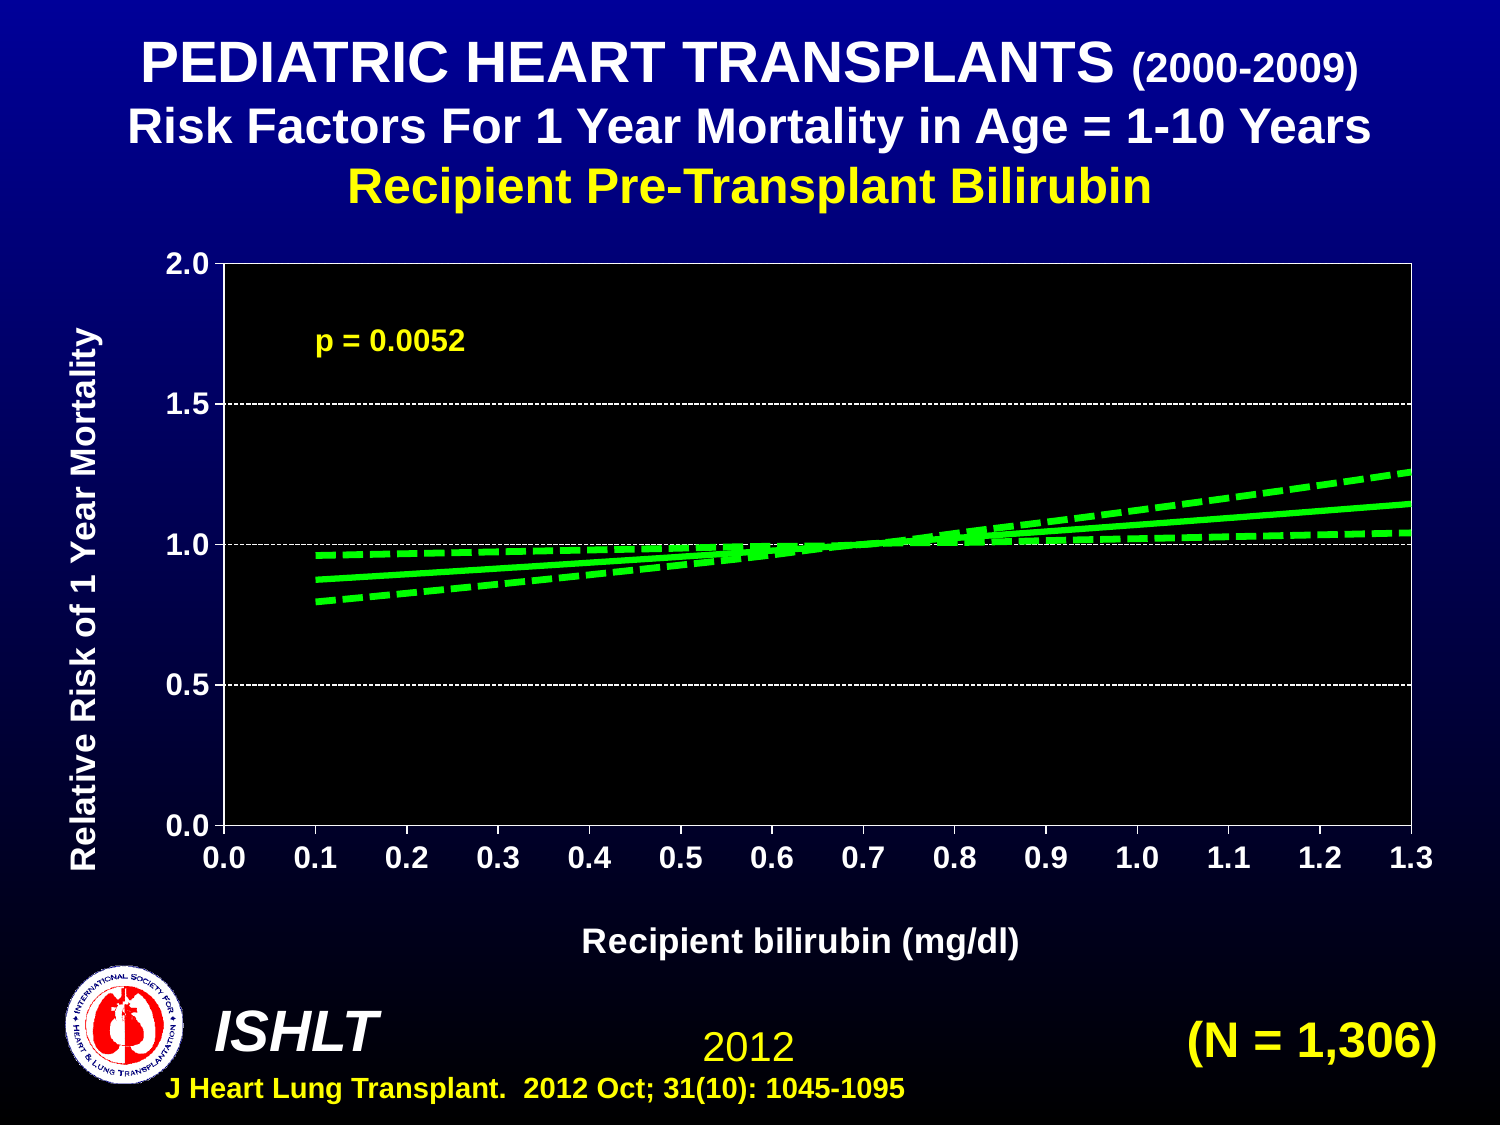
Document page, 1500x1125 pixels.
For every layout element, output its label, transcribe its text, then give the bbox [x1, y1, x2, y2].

text_box J Heart Lung Transplant. 2012 Oct; 31(10): 1045-1095 [150, 1062, 950, 1113]
chart [37, 237, 1451, 1013]
title PEDIATRIC HEART TRANSPLANTS (2000-2009) Risk Factors For 1 Year Mortality in Age = 1-10 Years Recipient Pre-Transplant Bilirubin [0, 37, 1500, 201]
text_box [62, 962, 813, 1087]
text_box (N = 1,306) [1162, 999, 1463, 1075]
